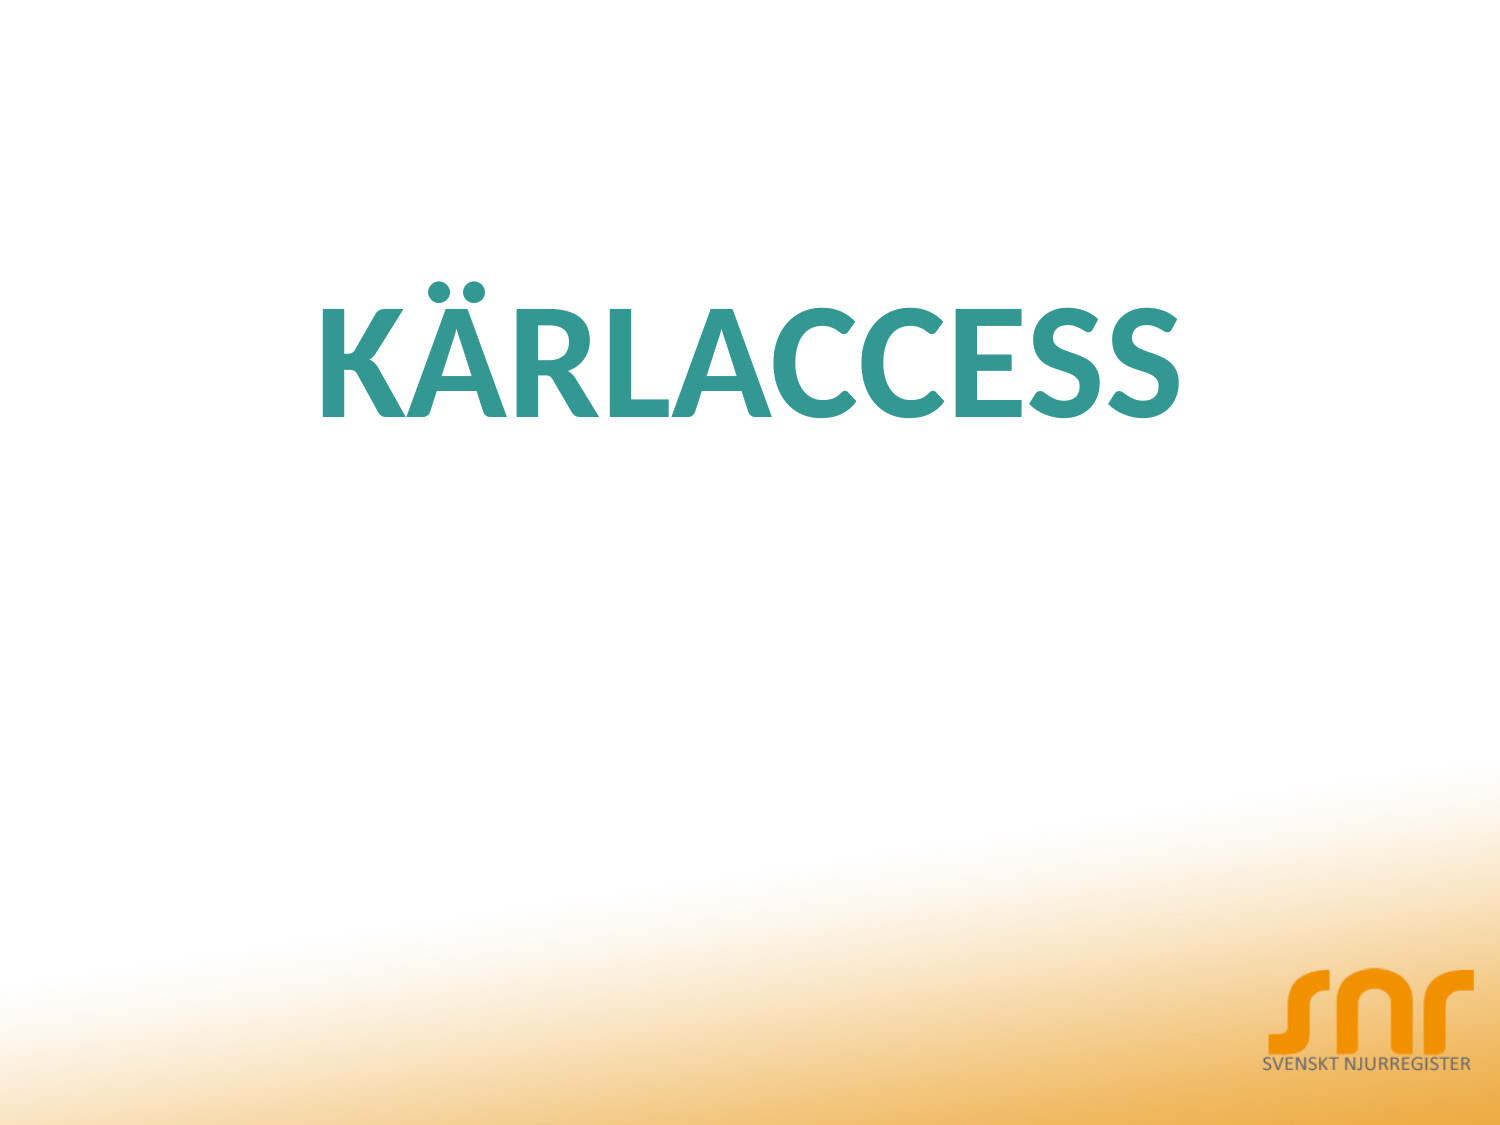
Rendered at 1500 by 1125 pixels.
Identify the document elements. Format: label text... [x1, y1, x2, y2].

title KÄRLACCESS [75, 256, 1425, 445]
picture [0, 0, 1500, 1125]
